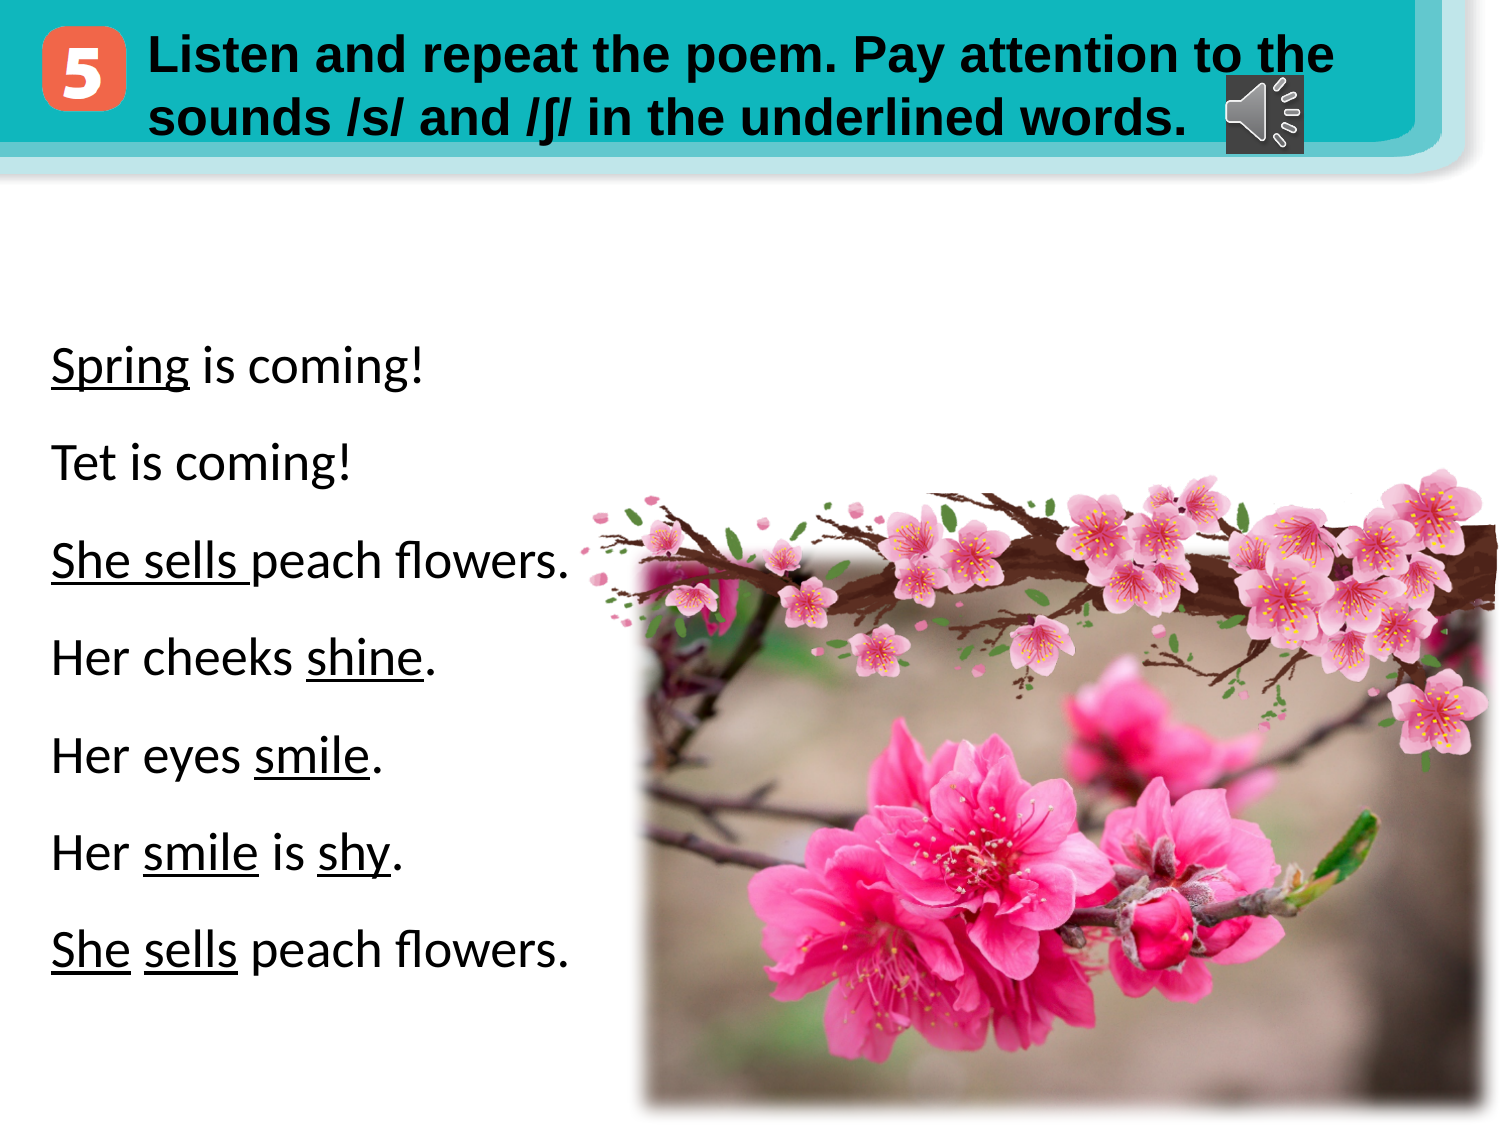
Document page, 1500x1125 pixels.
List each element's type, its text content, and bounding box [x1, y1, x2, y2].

text_box Spring is coming! Tet is coming! She sells peach flowers. Her cheeks shine. Her eyes smile. Her smile is shy. She sells peach flowers. [36, 289, 786, 987]
picture [558, 427, 1500, 1125]
picture [0, 0, 1500, 194]
